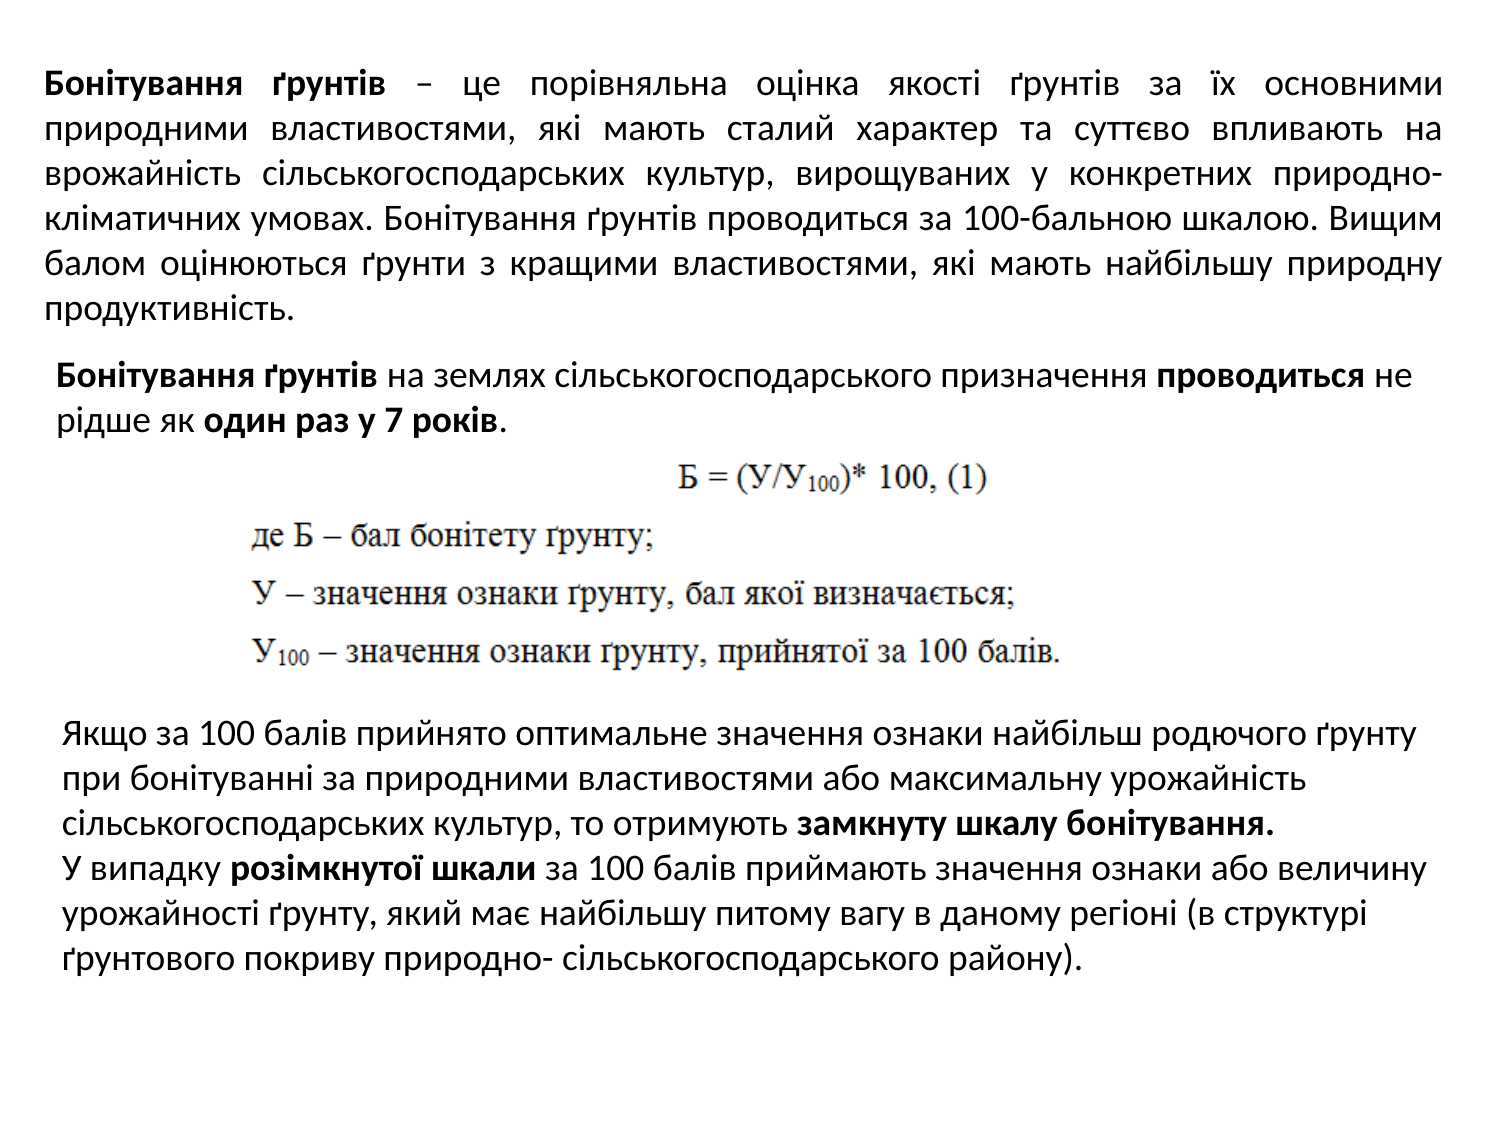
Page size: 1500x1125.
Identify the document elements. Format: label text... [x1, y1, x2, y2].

picture [216, 452, 1078, 676]
text_box Бонітування ґрунтів на землях сільськогосподарського призначення проводиться не рідше як один раз у 7 років. [41, 342, 1459, 448]
text_box Бонітування ґрунтів – це порівняльна оцінка якості ґрунтів за їх основними природними властивостями, які мають сталий характер та суттєво впливають на врожайність сільськогосподарських культур, вирощуваних у конкретних природно-кліматичних умовах. Бонітування ґрунтів проводиться за 100-бальною шкалою. Вищим балом оцінюються ґрунти з кращими властивостями, які мають найбільшу природну продуктивність. [29, 50, 1459, 335]
text_box Якщо за 100 балів прийнято оптимальне значення ознаки найбільш родючого ґрунту при бонітуванні за природними властивостями або максимальну урожайність сільськогосподарських культур, то отримують замкнуту шкалу бонітування. У випадку розімкнутої шкали за 100 балів приймають значення ознаки або величину урожайності ґрунту, який має найбільшу питому вагу в даному регіоні (в структурі ґрунтового покриву природно- сільськогосподарського району). [47, 700, 1453, 986]
